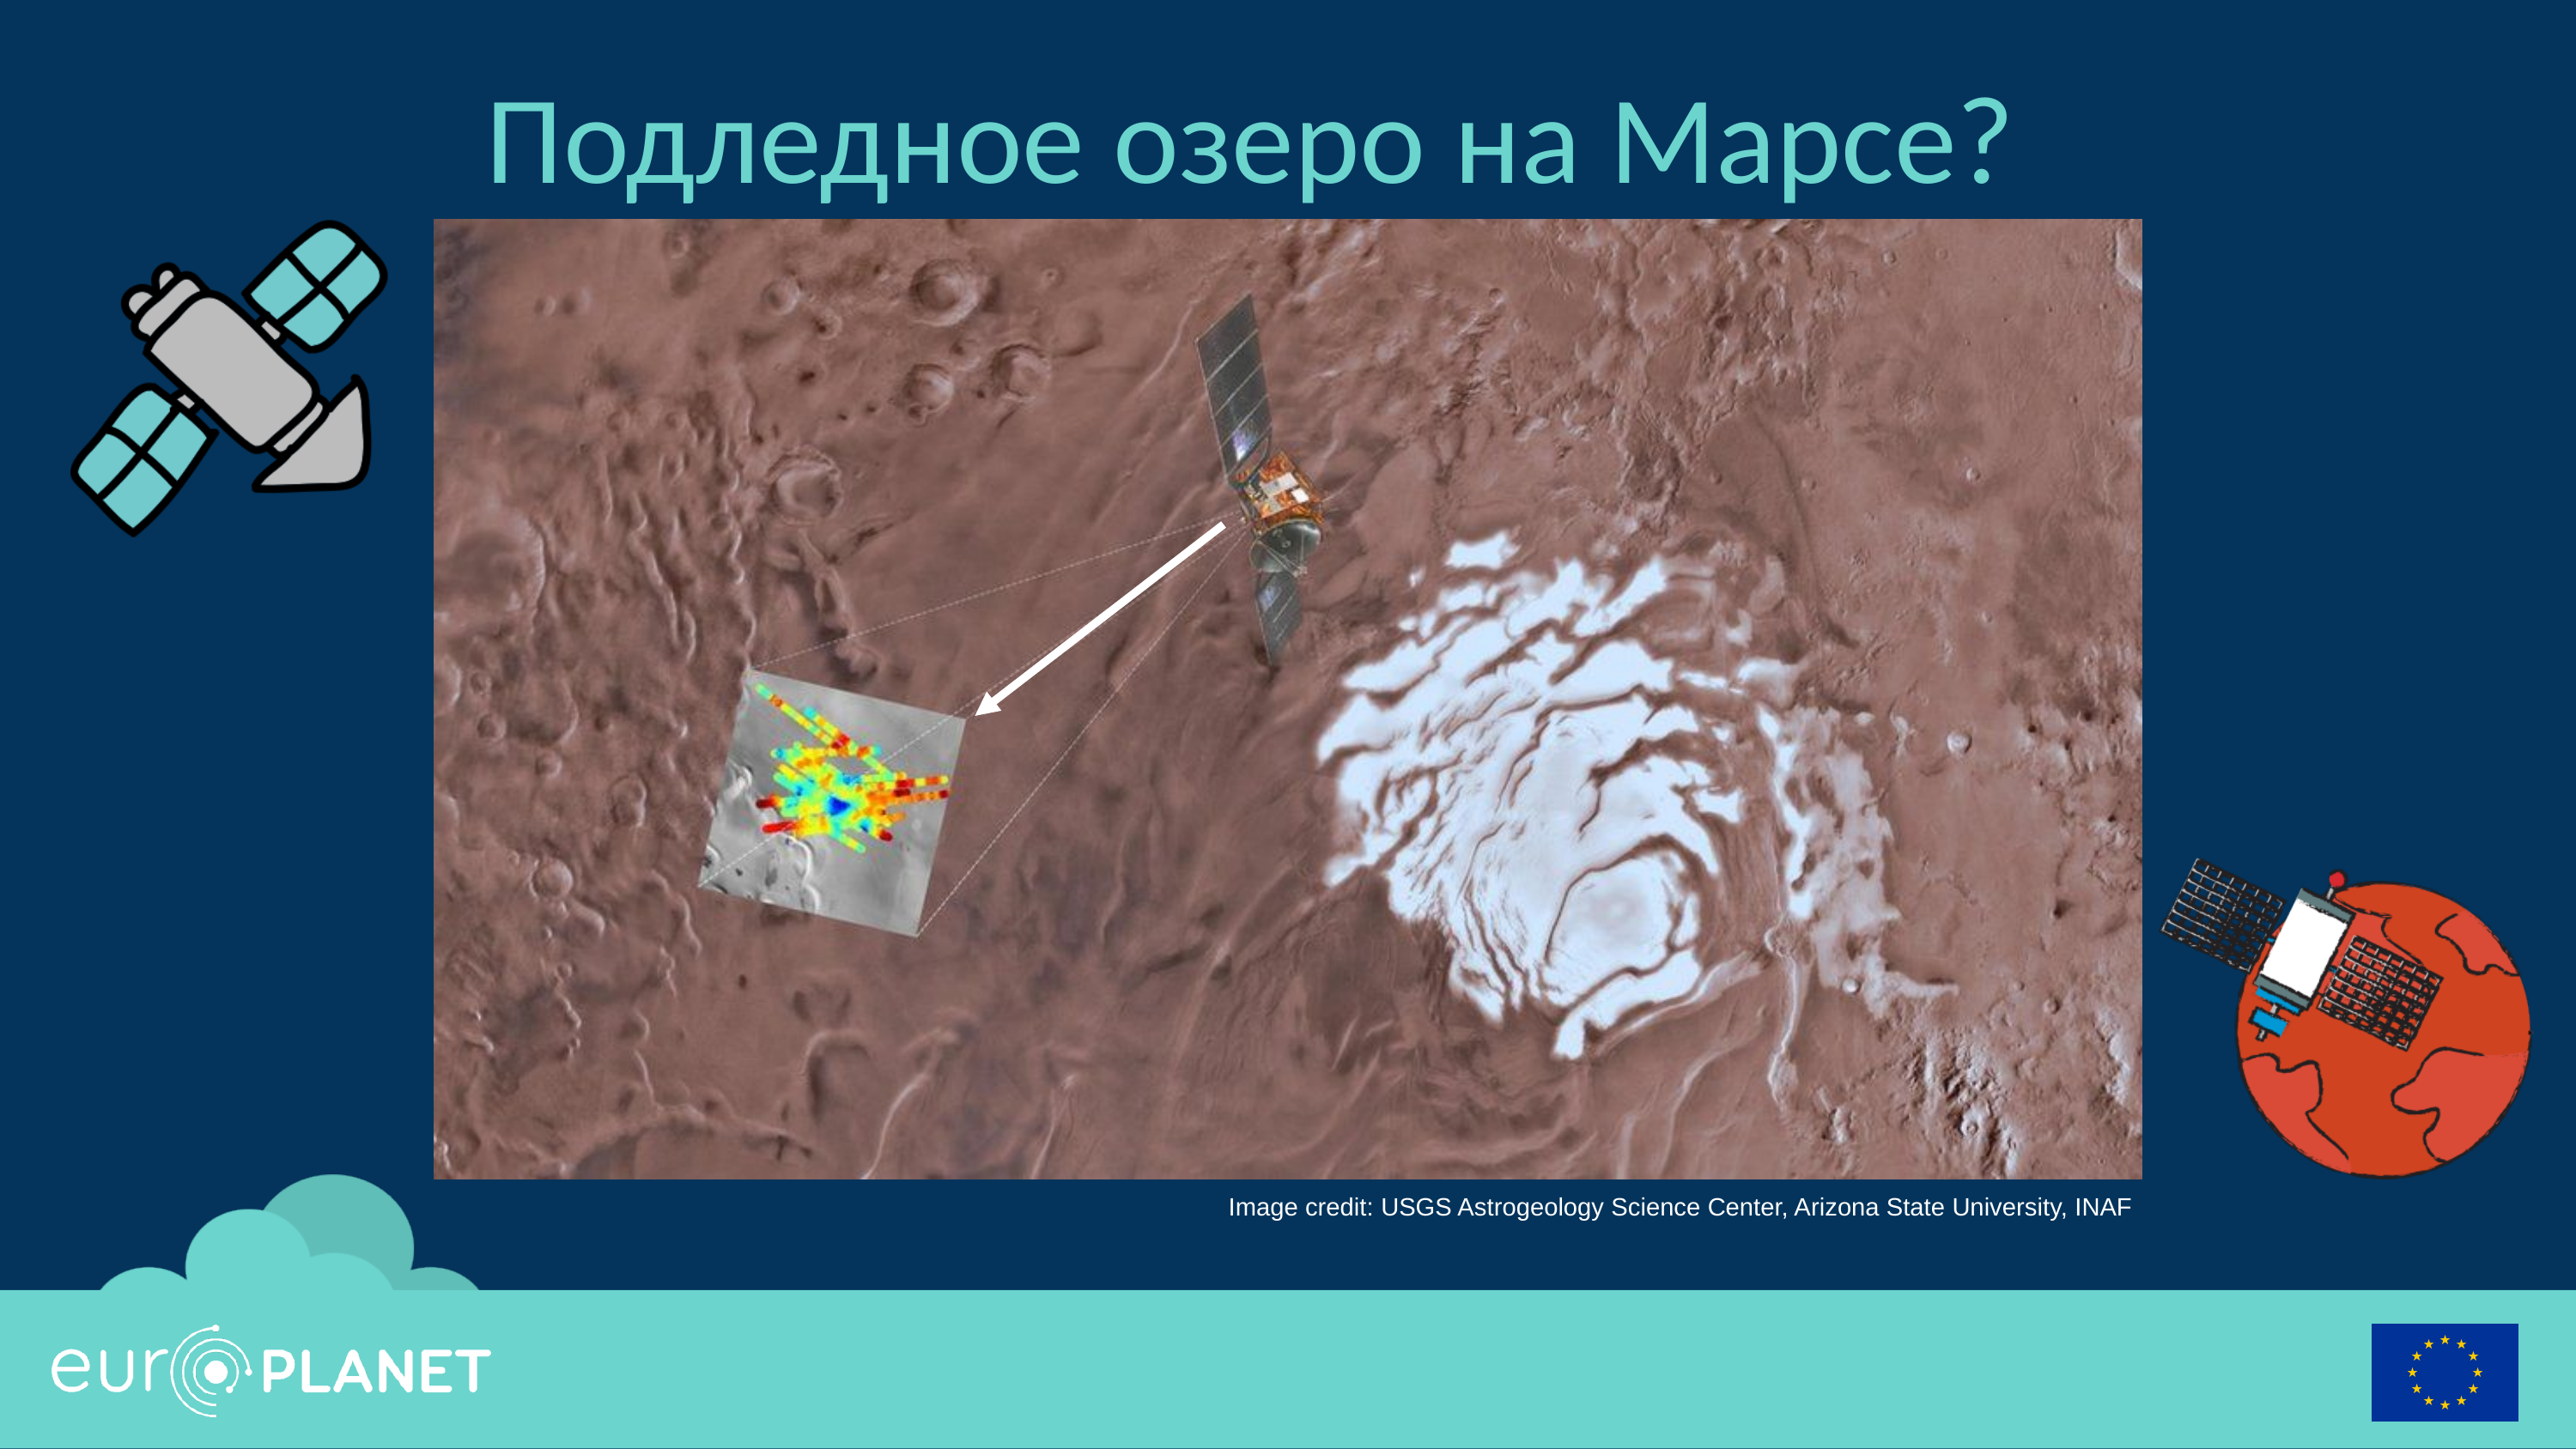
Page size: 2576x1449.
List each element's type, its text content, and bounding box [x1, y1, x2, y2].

picture [434, 219, 2142, 1180]
picture [70, 219, 389, 537]
title Подледное озеро на Марсе? [434, 52, 2095, 215]
picture [2372, 1323, 2519, 1422]
picture [2159, 857, 2534, 1179]
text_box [0, 1173, 2576, 1449]
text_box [975, 524, 1224, 717]
picture [27, 1303, 515, 1449]
